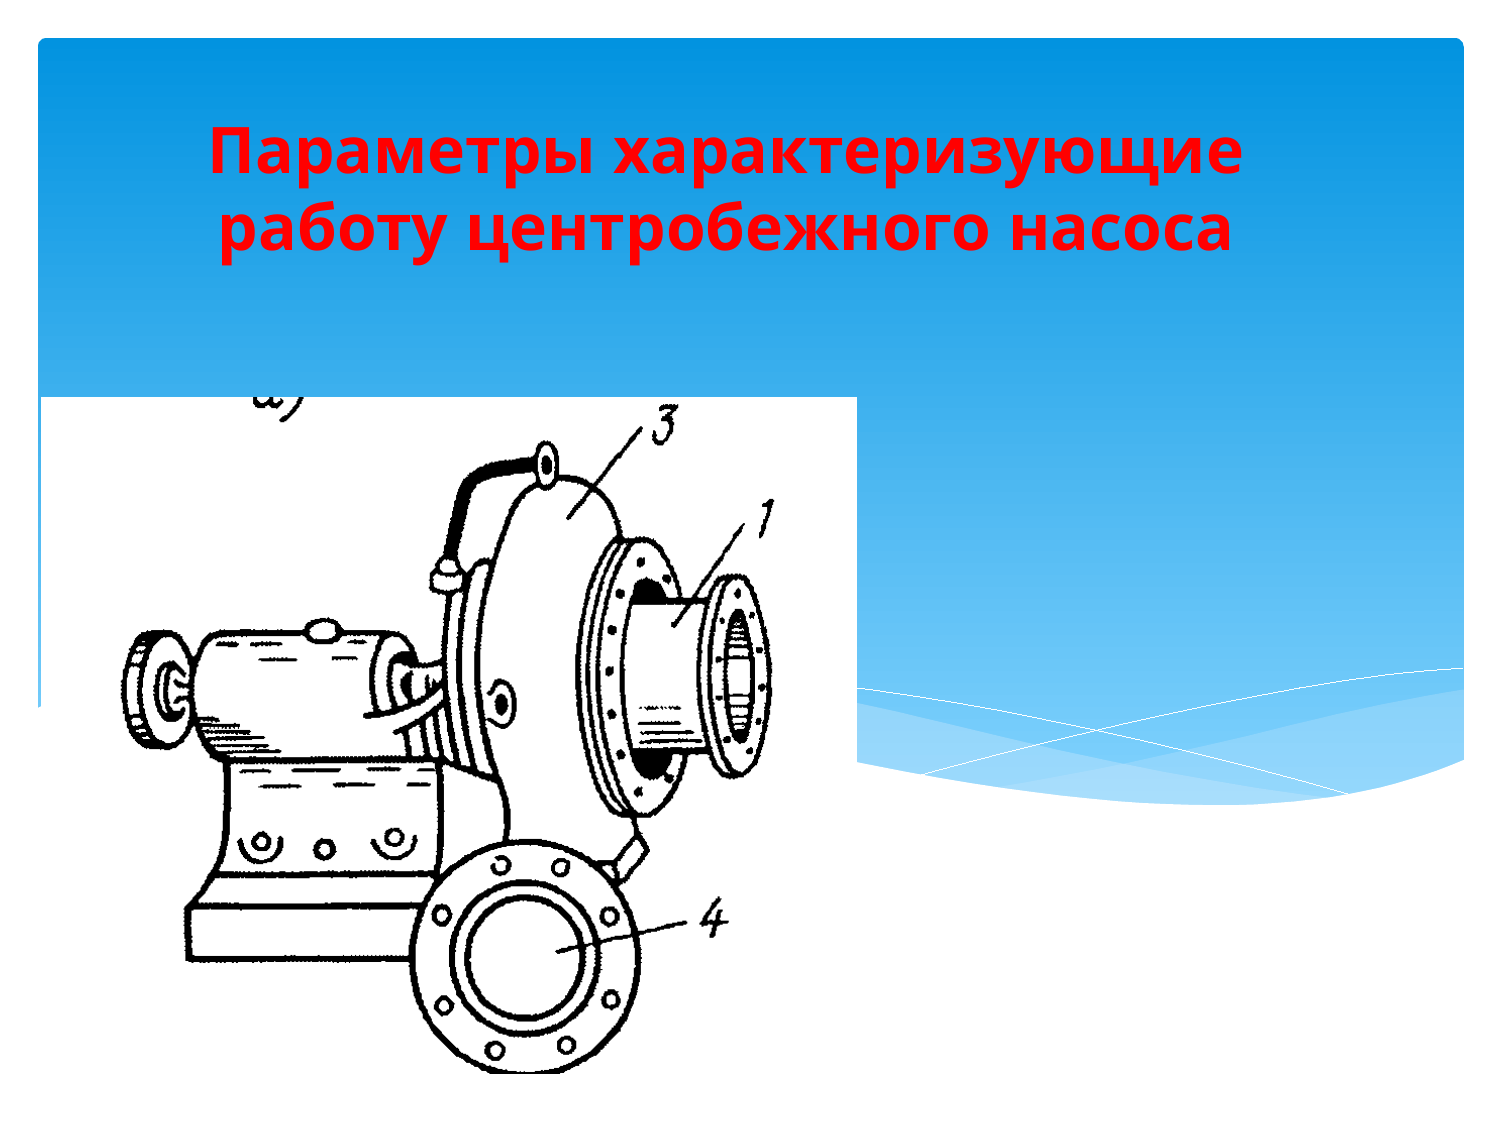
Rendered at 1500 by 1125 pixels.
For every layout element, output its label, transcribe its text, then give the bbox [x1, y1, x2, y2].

picture [40, 397, 857, 1075]
title Параметры характеризующие работу центробежного насоса [88, 101, 1364, 352]
